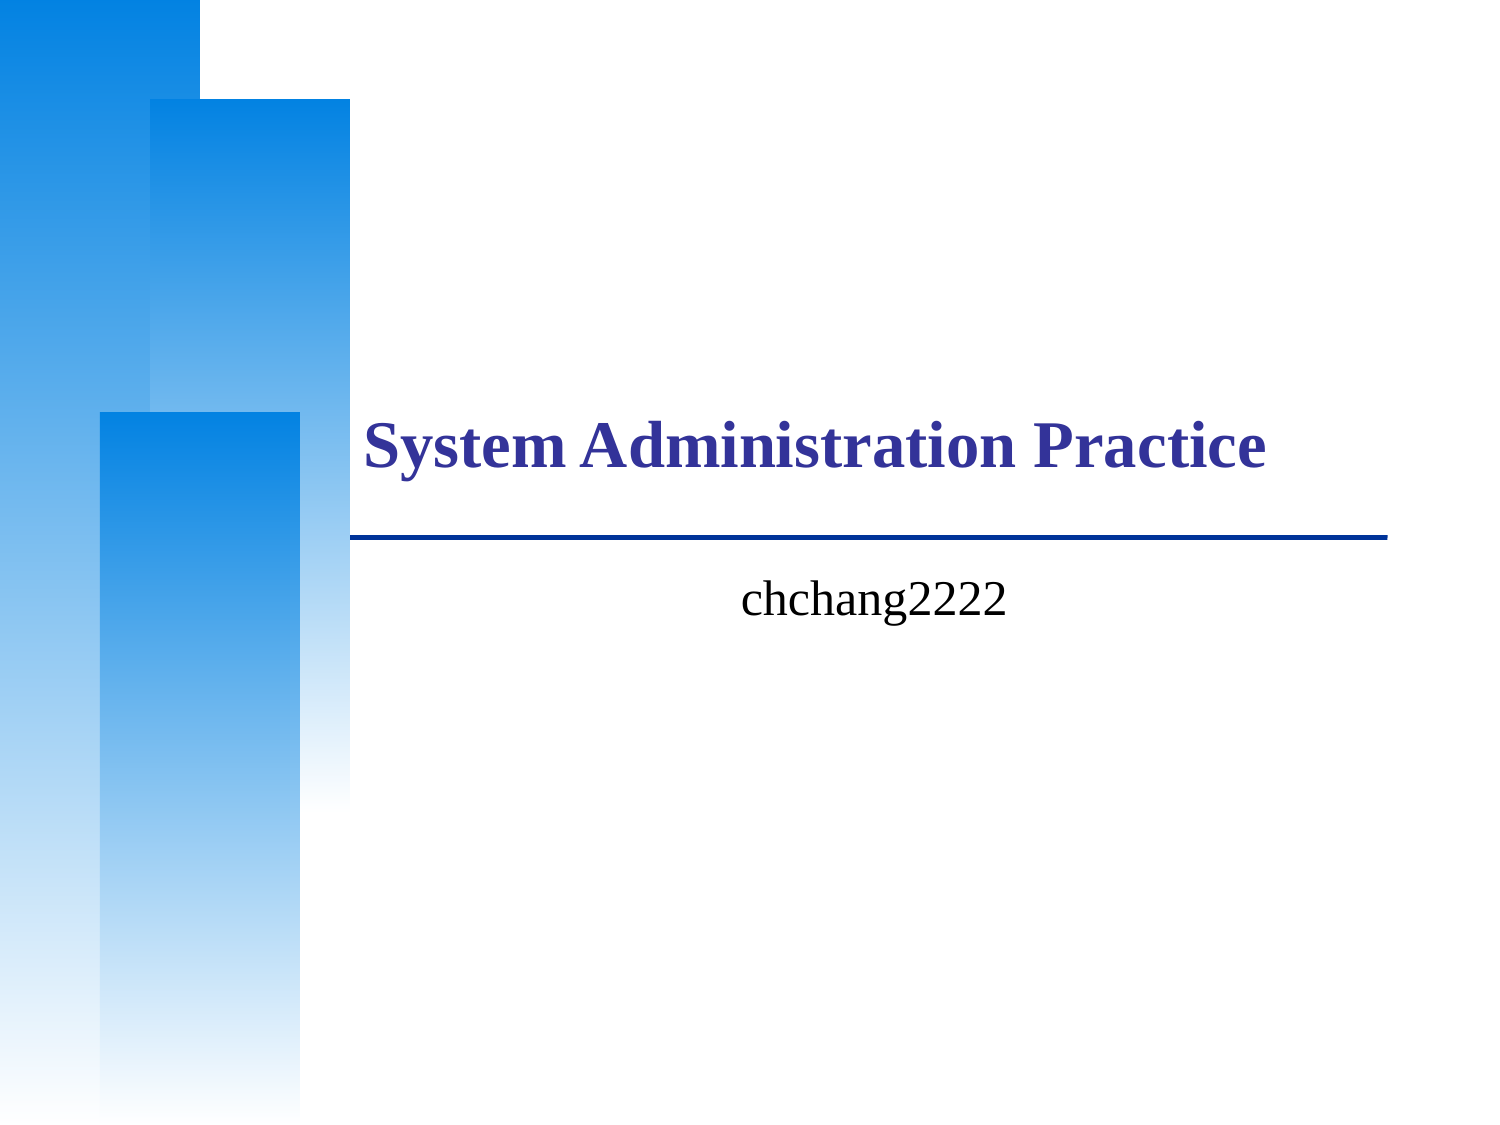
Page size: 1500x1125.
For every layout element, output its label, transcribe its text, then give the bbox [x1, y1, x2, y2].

subtitle chchang2222 [349, 557, 1400, 902]
title System Administration Practice [348, 361, 1424, 521]
